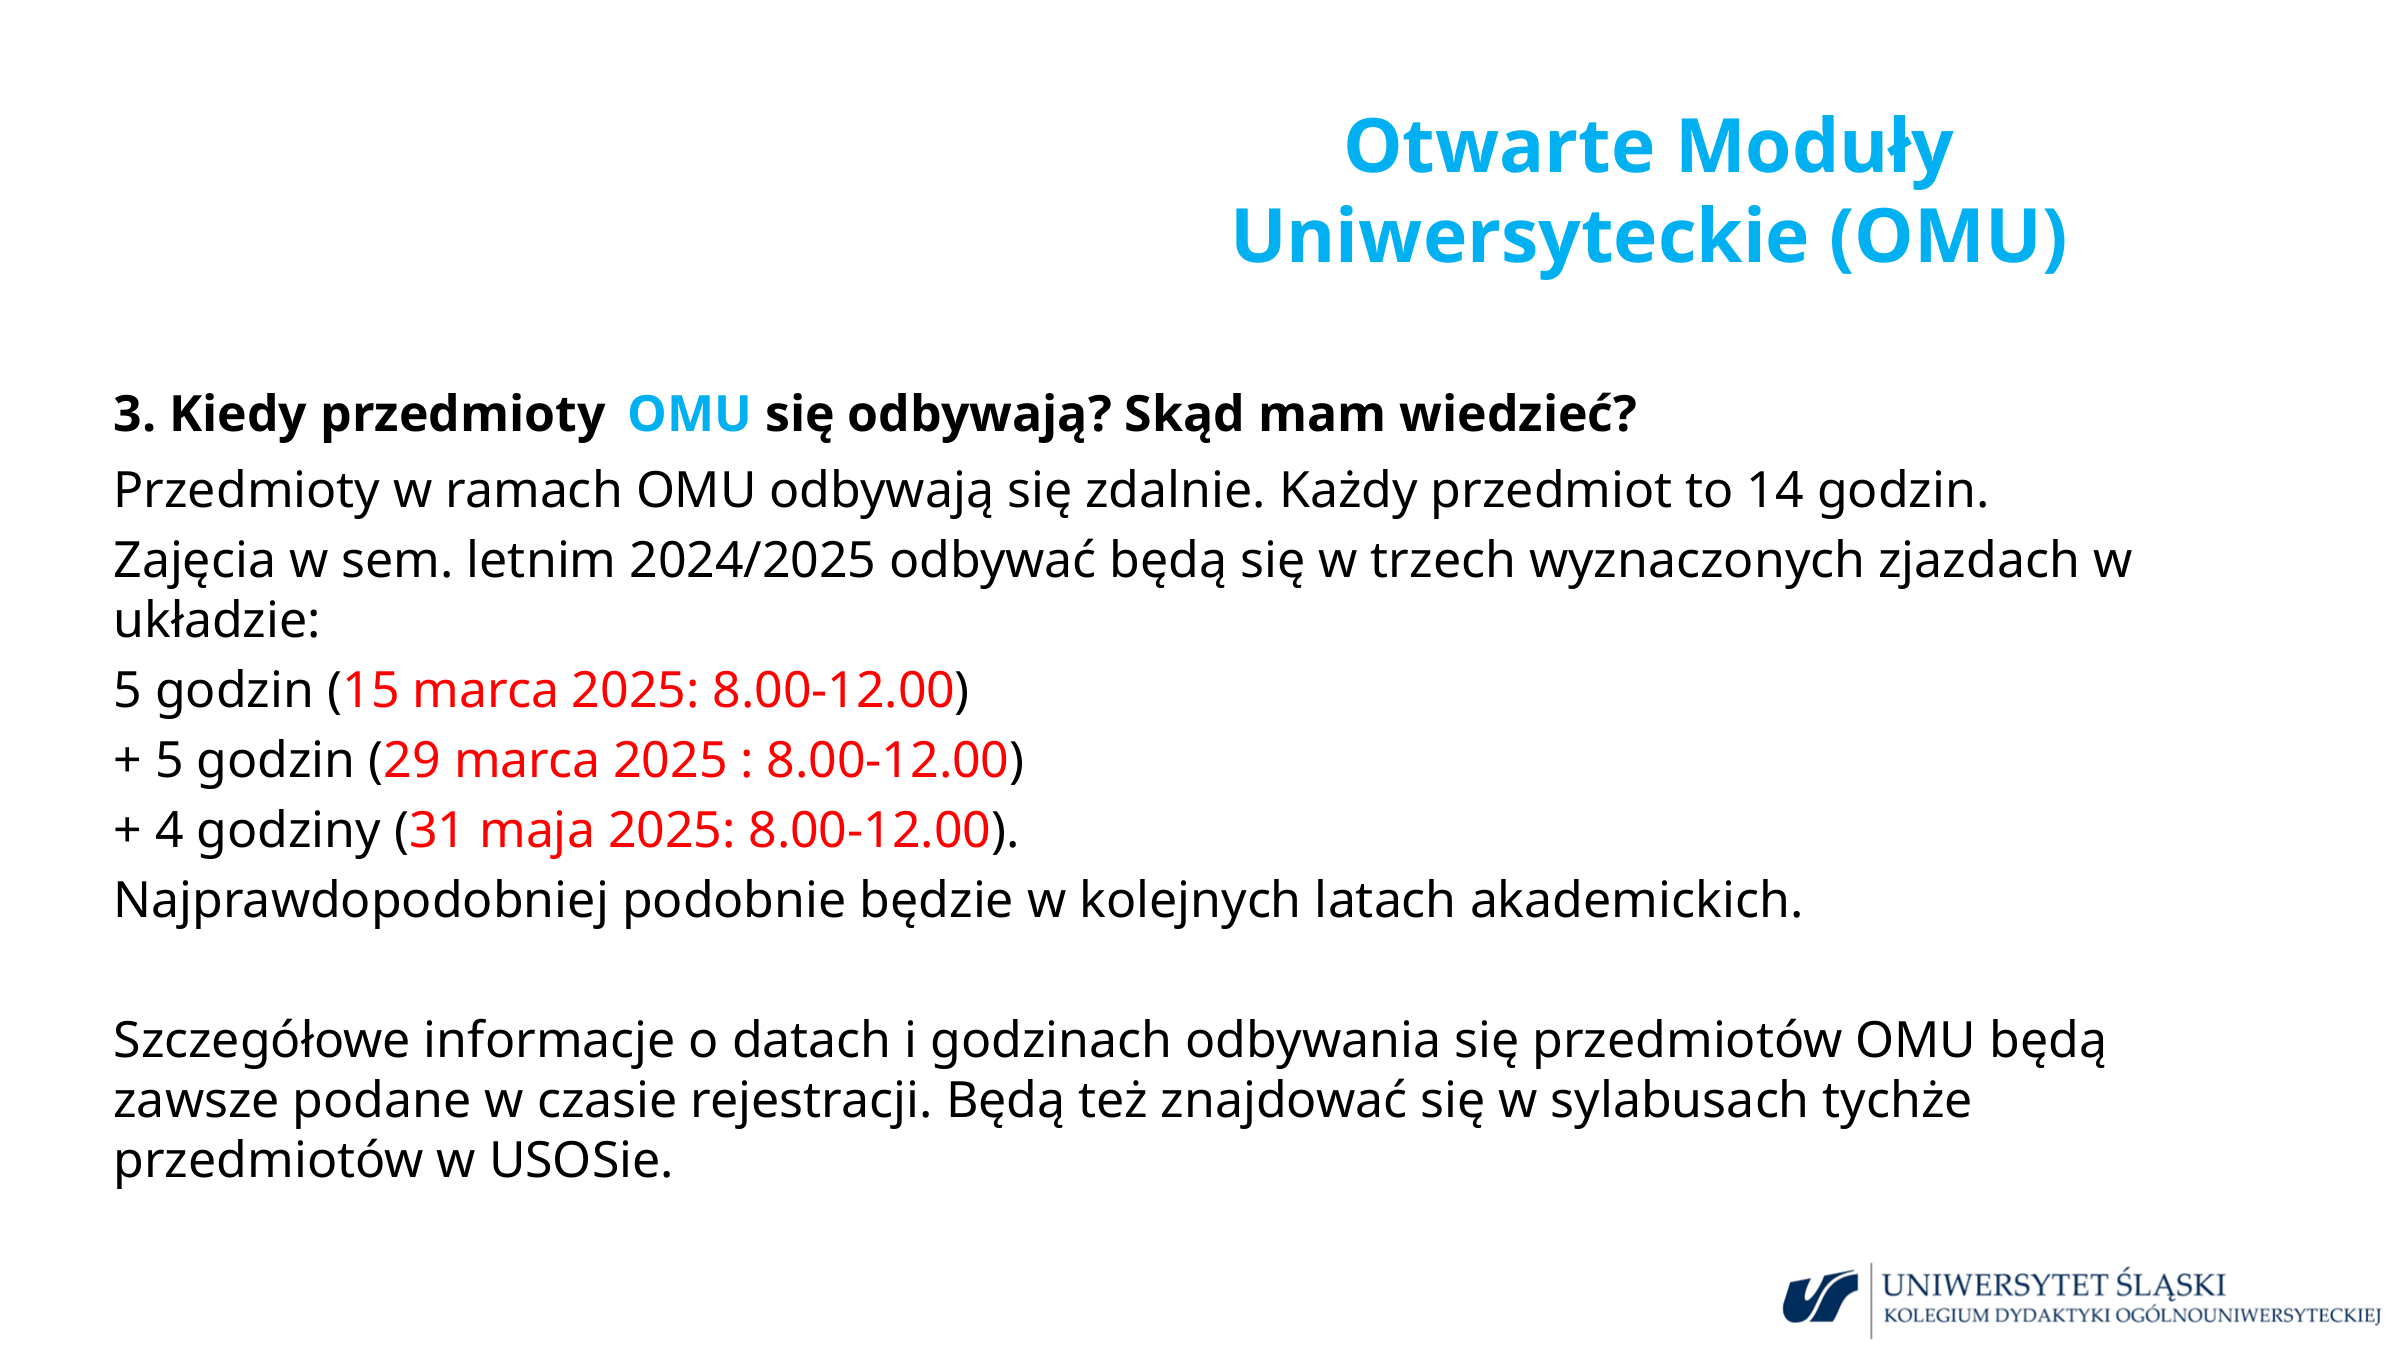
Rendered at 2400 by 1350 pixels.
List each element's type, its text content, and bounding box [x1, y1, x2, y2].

list 3. Kiedy przedmioty OMU się odbywają? Skąd mam wiedzieć? Przedmioty w ramach OMU odbywają się zdalnie. Każdy przedmiot to 14 godzin. Zajęcia w sem. letnim 2024/2025 odbywać będą się w trzech wyznaczonych zjazdach w układzie: 5 godzin (15 marca 2025: 8.00-12.00) + 5 godzin (29 marca 2025 : 8.00-12.00) + 4 godziny (31 maja 2025: 8.00-12.00). Najprawdopodobniej podobnie będzie w kolejnych latach akademickich. Szczegółowe informacje o datach i godzinach odbywania się przedmiotów OMU będą zawsze podane w czasie rejestracji. Będą też znajdować się w sylabusach tychże przedmiotów w USOSie. [95, 195, 2289, 1260]
picture [1770, 1241, 2400, 1350]
